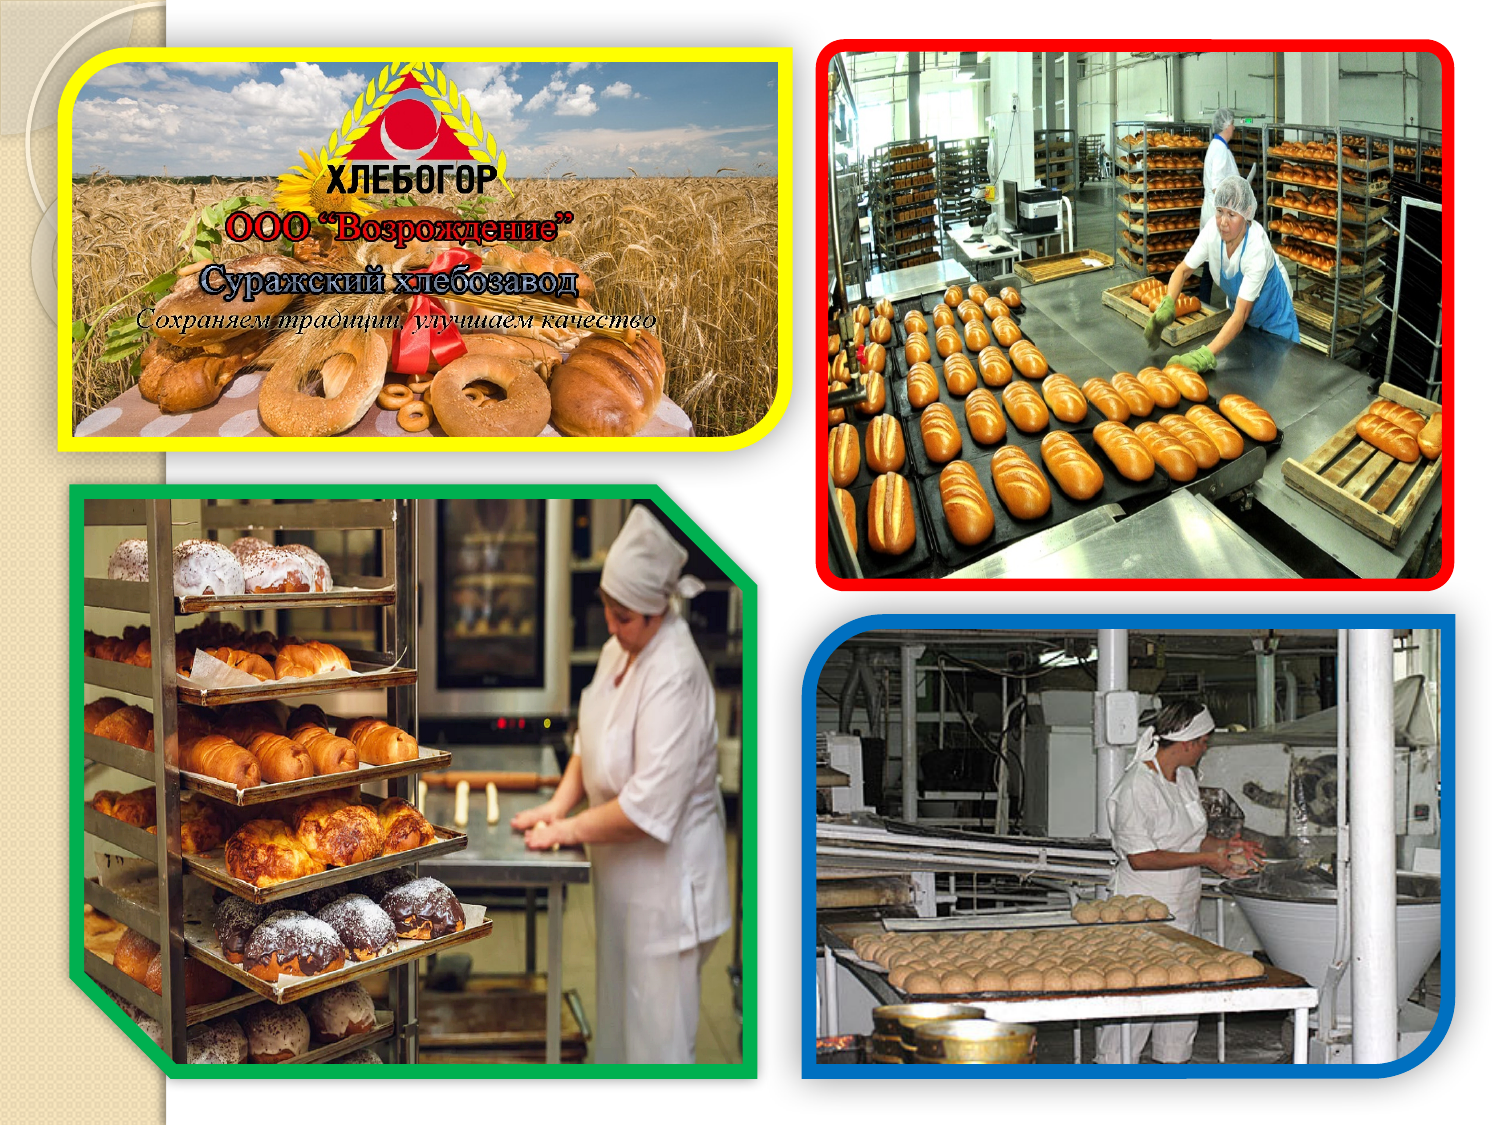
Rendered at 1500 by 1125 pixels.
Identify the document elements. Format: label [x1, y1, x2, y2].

picture [76, 491, 751, 1072]
picture [821, 45, 1449, 586]
picture [808, 621, 1449, 1072]
list [64, 54, 786, 445]
